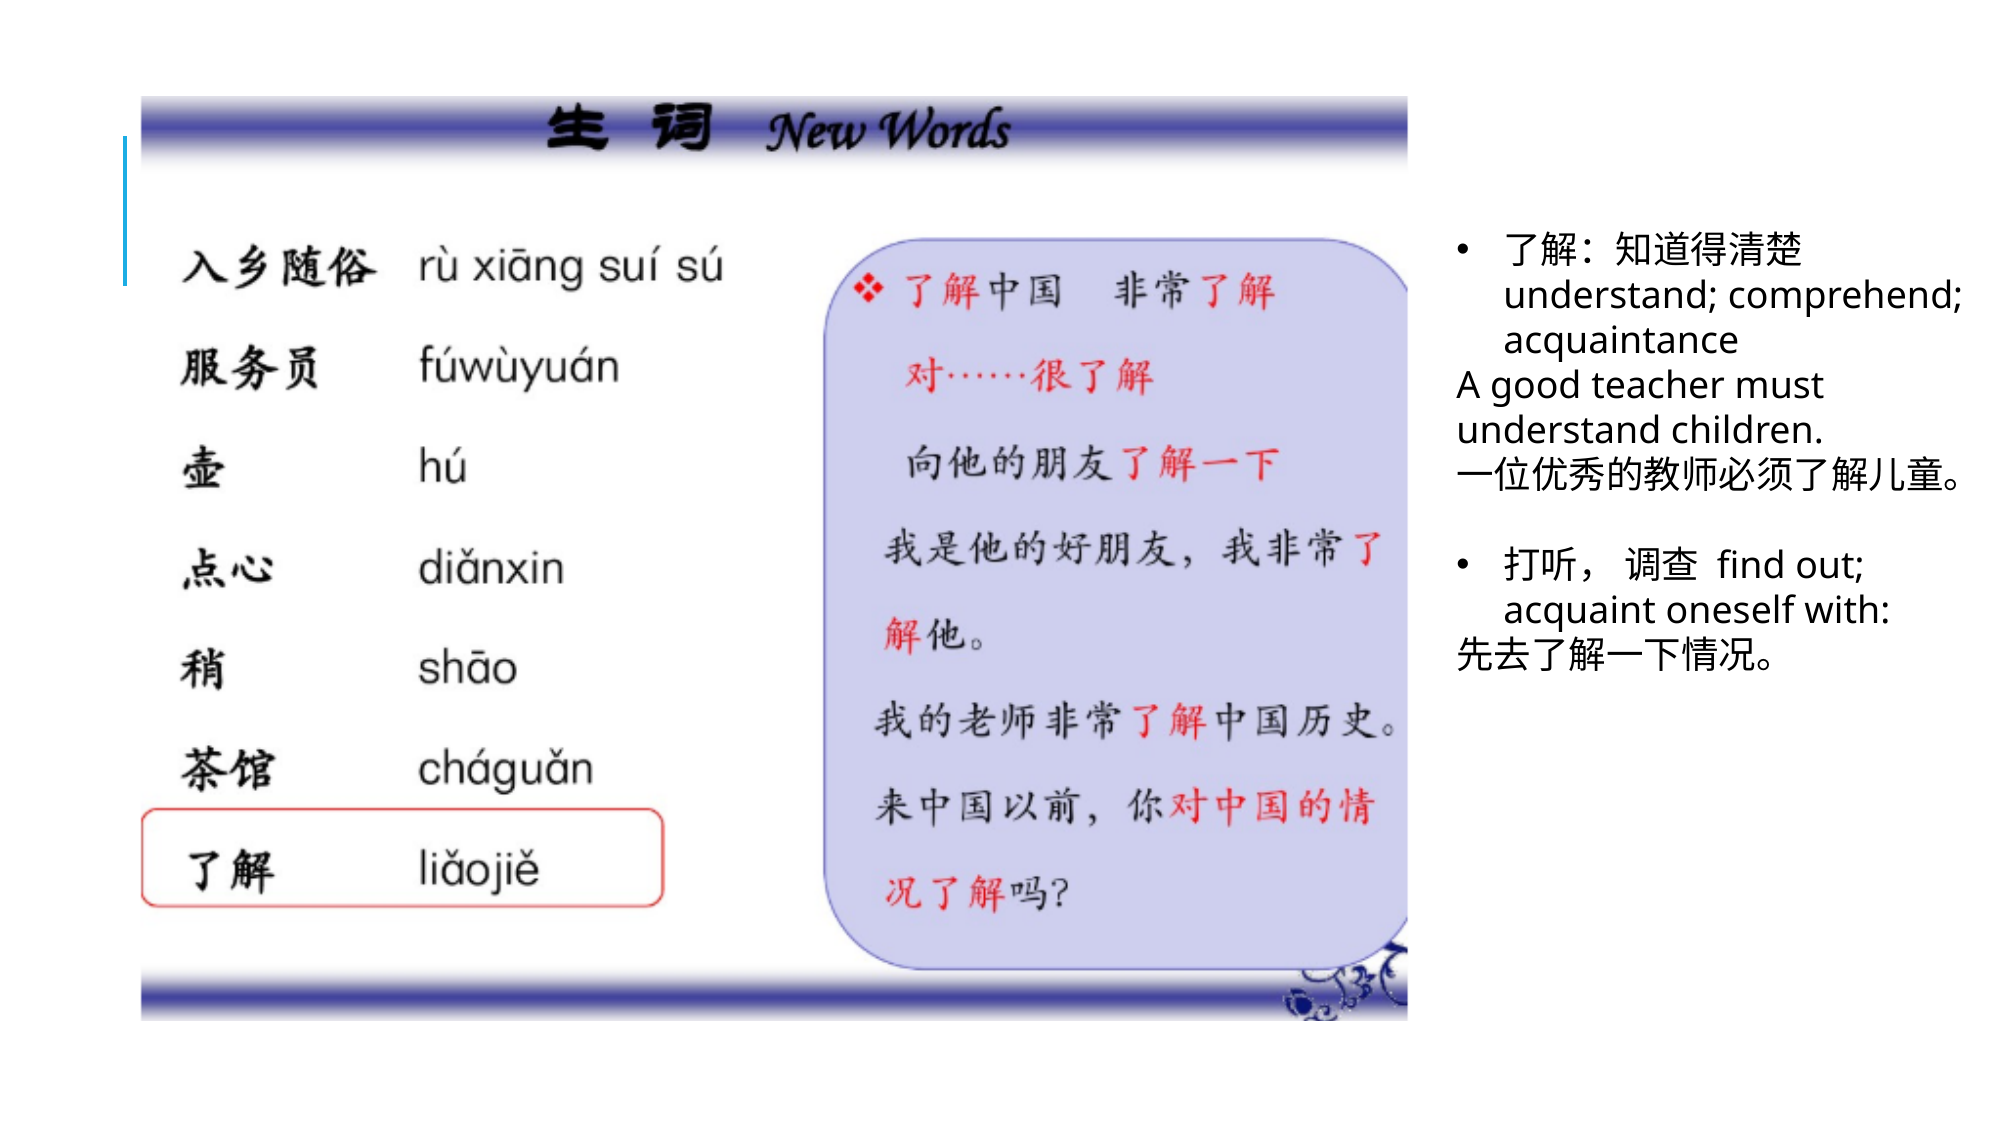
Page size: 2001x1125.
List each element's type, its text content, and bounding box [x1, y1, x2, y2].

text_box 了解：知道得清楚 understand; comprehend; acquaintance A good teacher must understand children. 一位优秀的教师必须了解儿童。 打听， 调查 find out; acquaint oneself with: 先去了解一下情况。 [1441, 218, 2000, 774]
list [138, 95, 1413, 1021]
